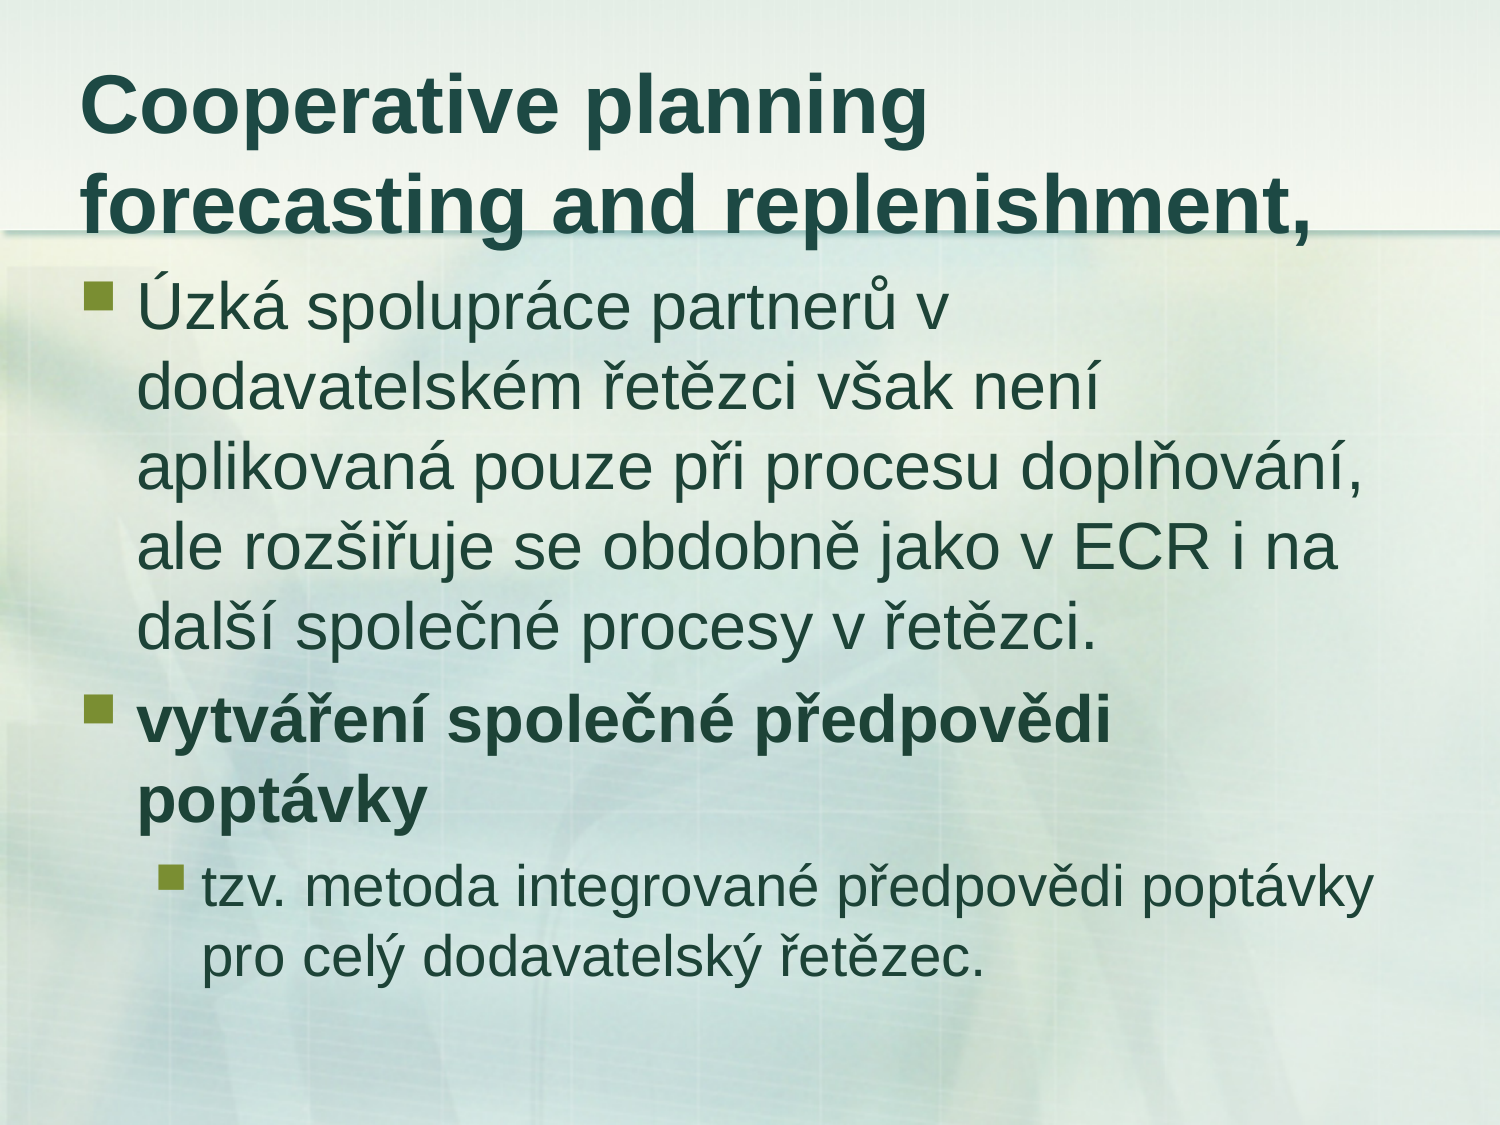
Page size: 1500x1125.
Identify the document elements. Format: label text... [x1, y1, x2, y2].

title Cooperative planning forecasting and replenishment, [64, 78, 1424, 222]
list Úzká spolupráce partnerů v dodavatelském řetězci však není aplikovaná pouze při procesu doplňování, ale rozšiřuje se obdobně jako v ECR i na další společné procesy v řetězci. vytváření společné předpovědi poptávky tzv. metoda integrované předpovědi poptávky pro celý dodavatelský řetězec. [64, 255, 1424, 1047]
picture [0, 0, 1500, 1125]
